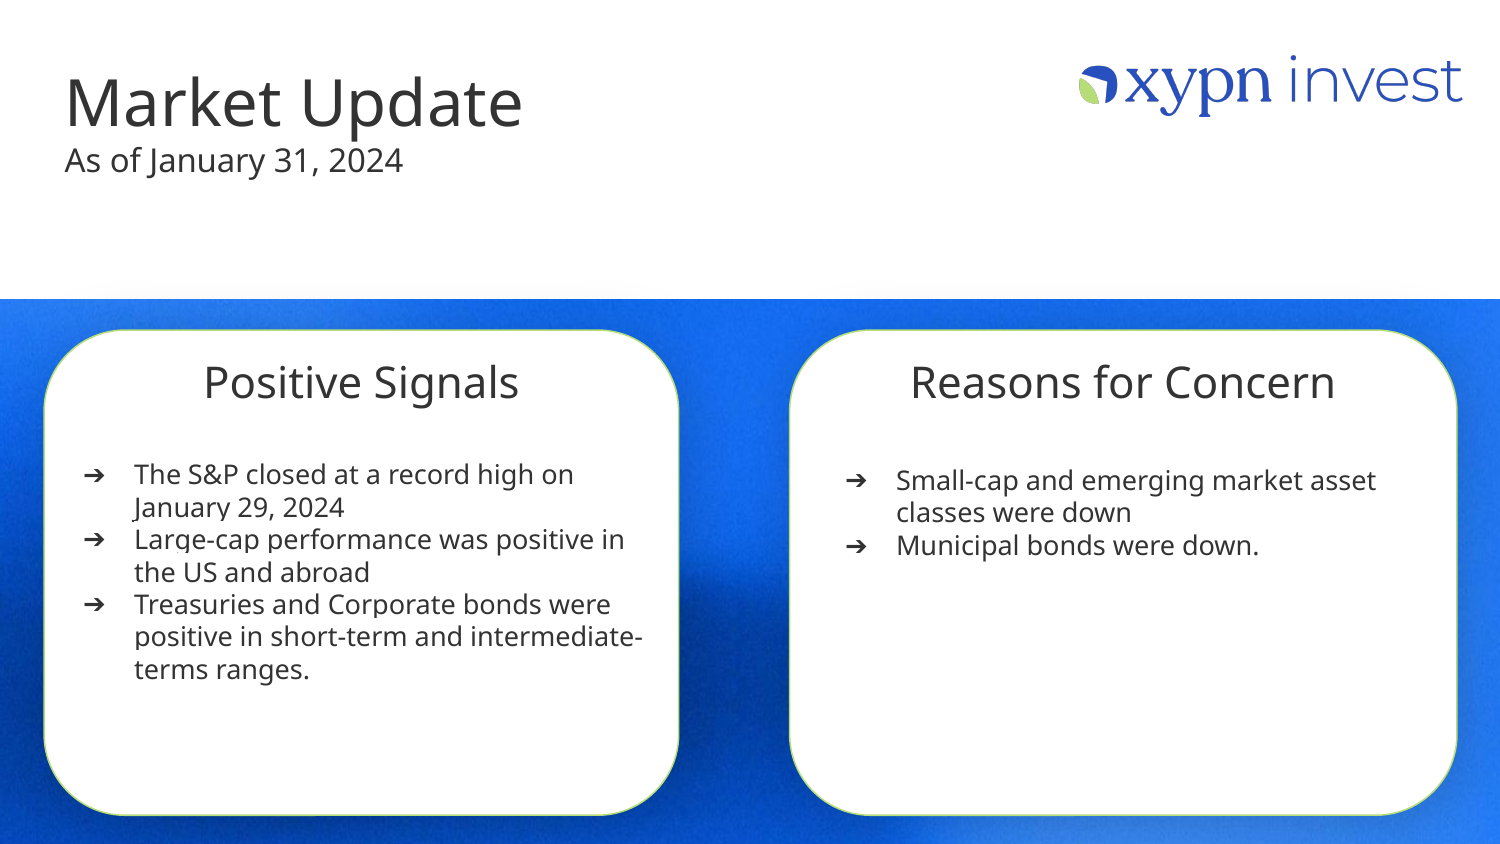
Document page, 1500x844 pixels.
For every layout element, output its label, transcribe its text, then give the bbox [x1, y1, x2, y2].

text_box Small-cap and emerging market asset classes were down Municipal bonds were down. [806, 448, 1441, 609]
text_box Positive Signals [121, 349, 602, 423]
text_box [44, 330, 679, 442]
text_box The S&P closed at a record high on January 29, 2024 Large-cap performance was positive in the US and abroad Treasuries and Corporate bonds were positive in short-term and intermediate-terms ranges. [44, 442, 679, 700]
text_box Reasons for Concern [883, 349, 1363, 423]
text_box [44, 700, 679, 816]
picture [1052, 36, 1490, 136]
picture [0, 299, 1500, 844]
text_box [789, 330, 1457, 816]
title Market Update As of January 31, 2024 [49, 46, 1071, 200]
